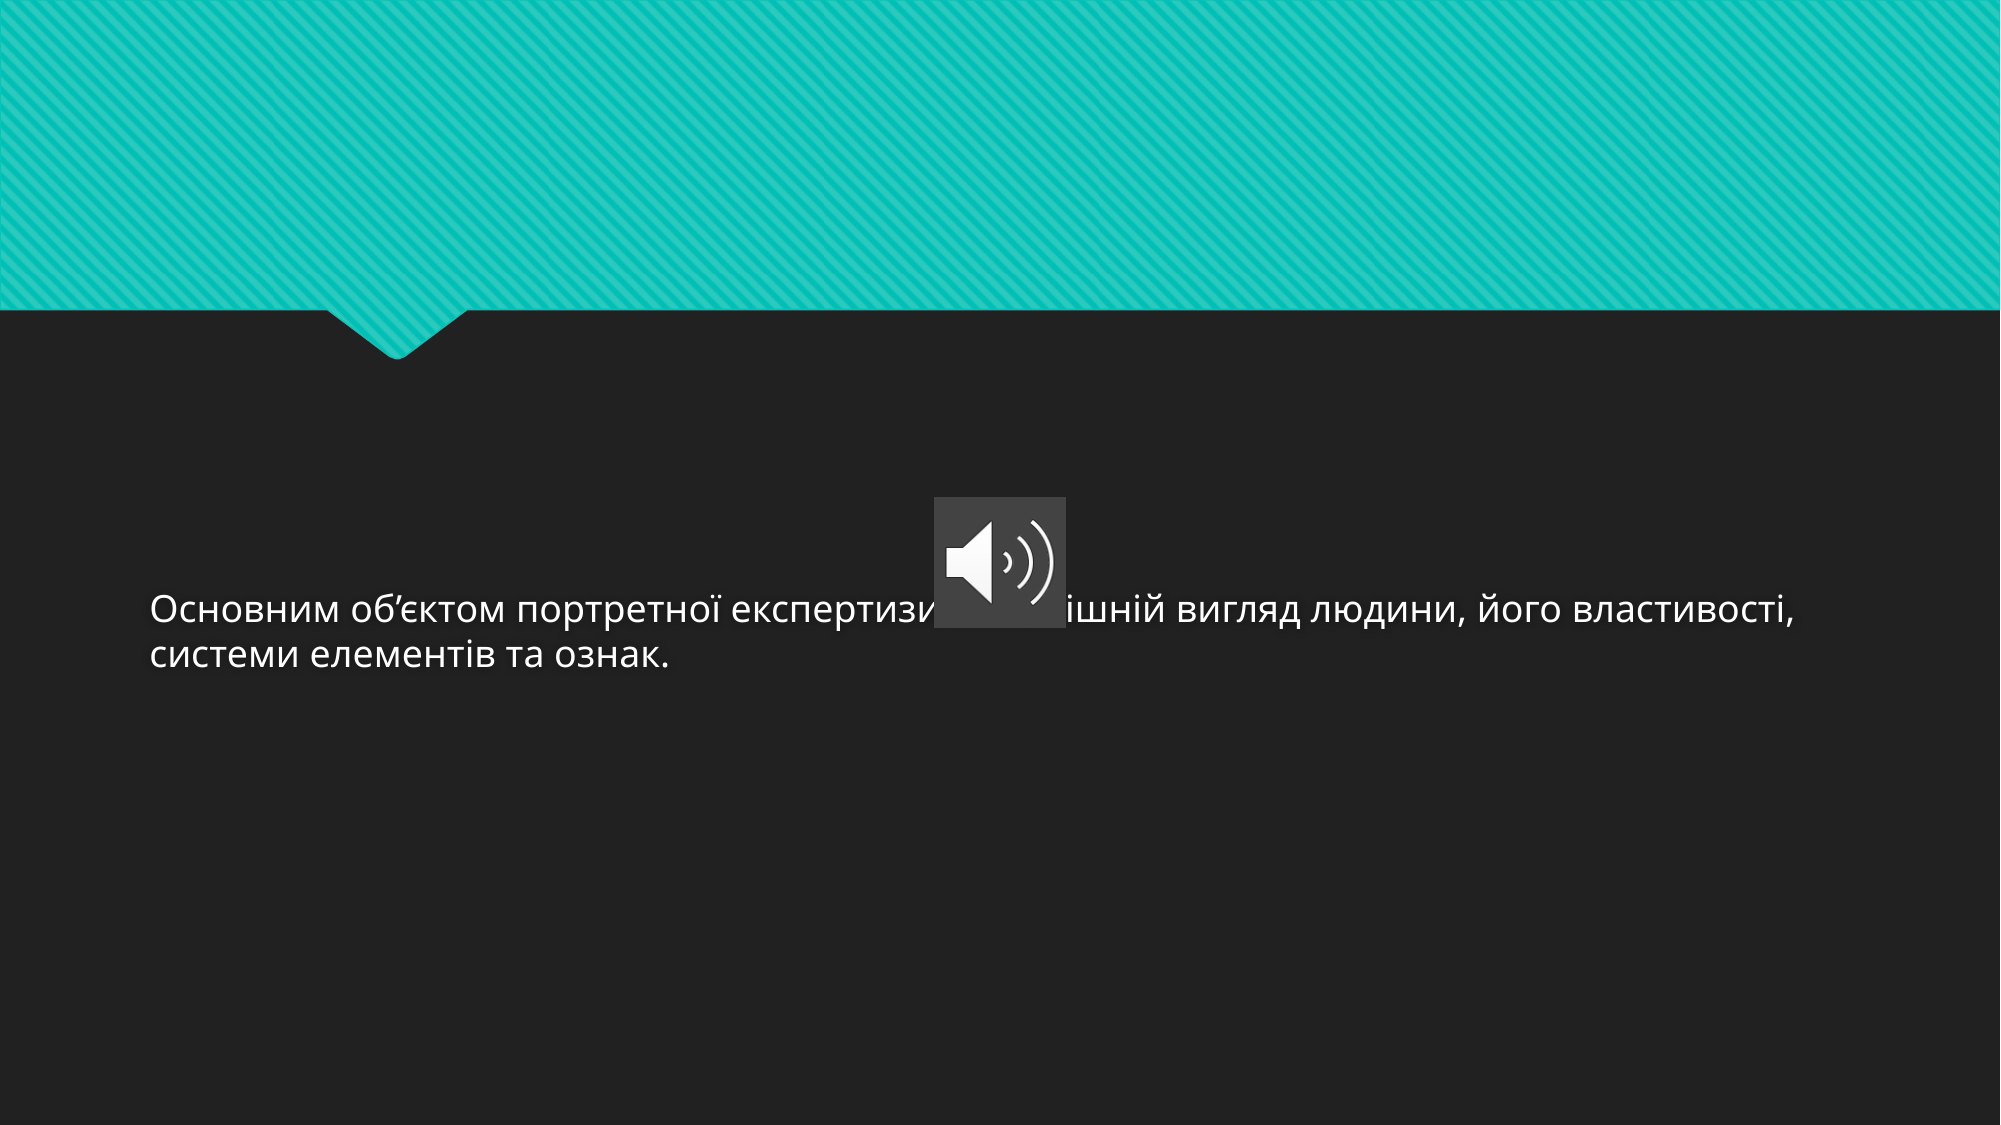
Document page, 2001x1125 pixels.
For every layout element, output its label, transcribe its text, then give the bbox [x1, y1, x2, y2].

picture [932, 495, 1067, 630]
list Основним об’єктом портретної експертизи є зовнішній вигляд людини, його властивості, системи елементів та ознак. [134, 364, 1866, 962]
